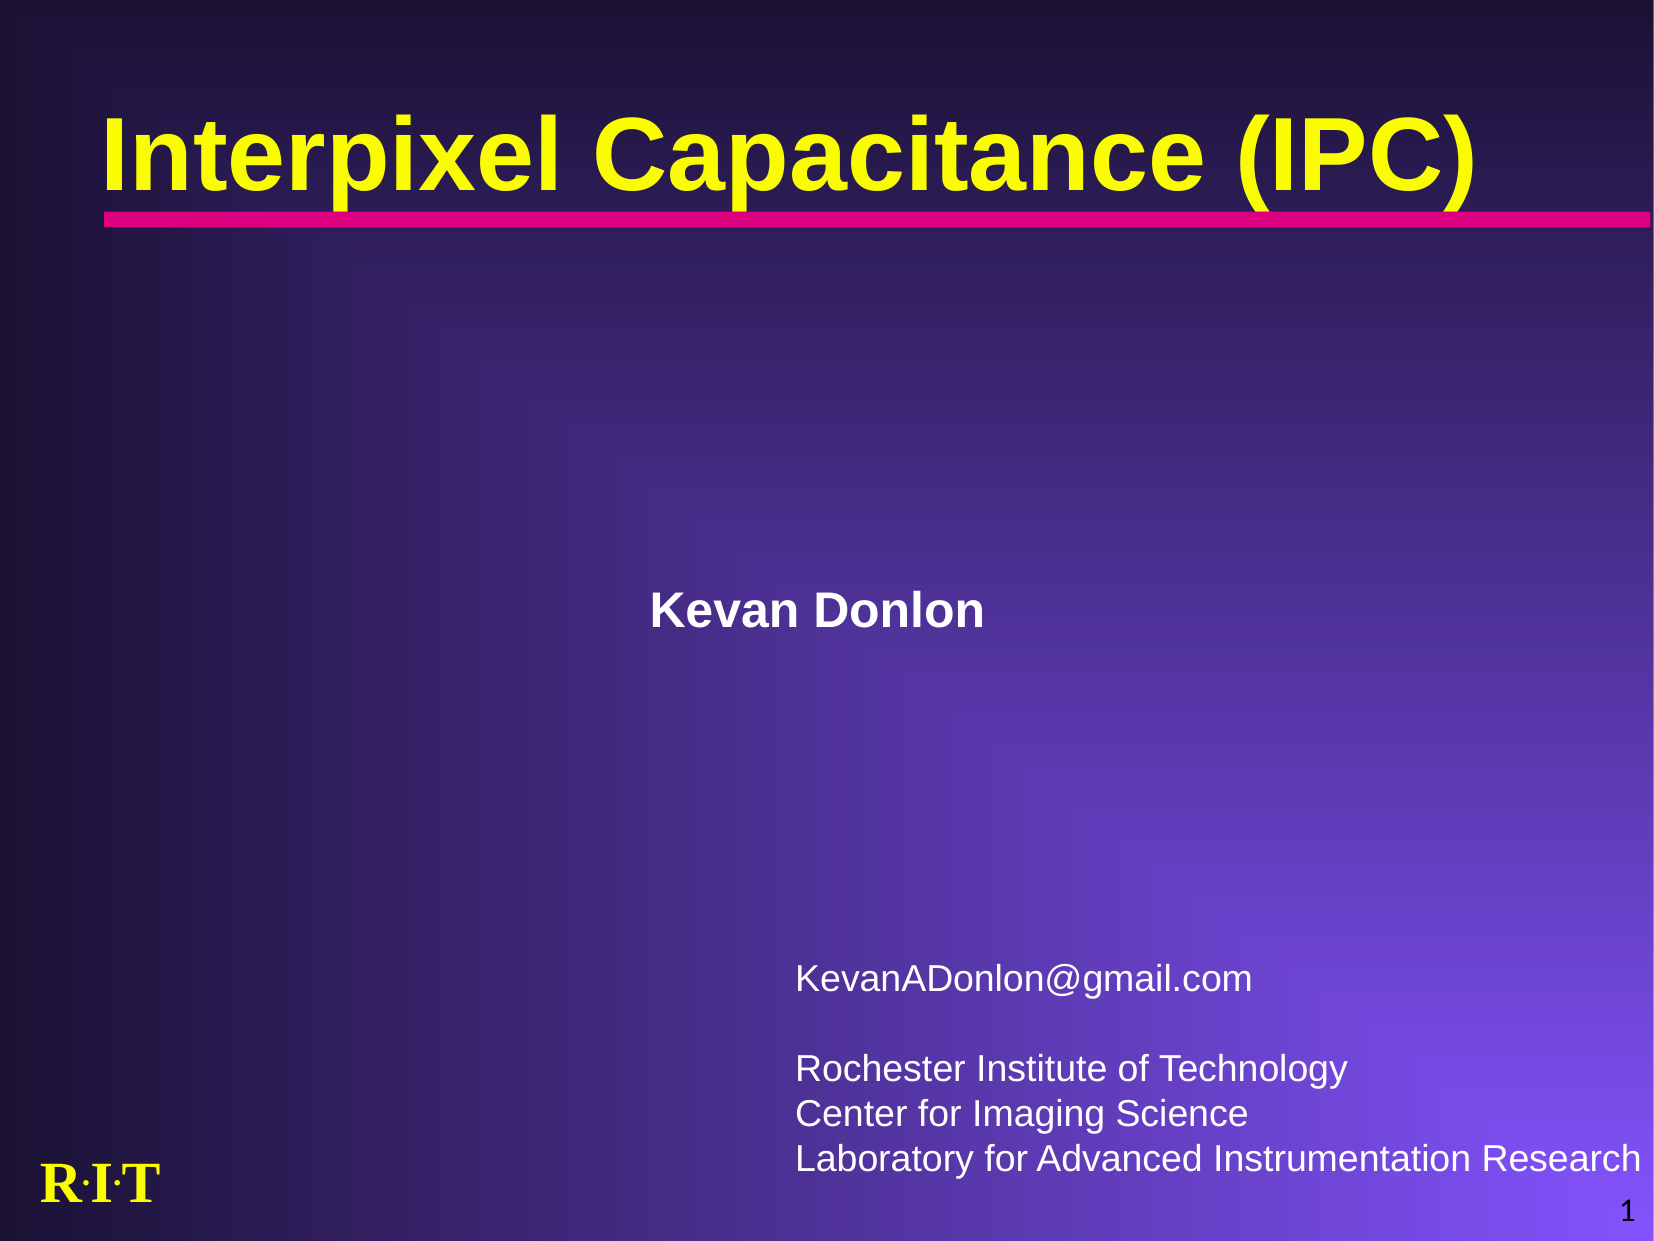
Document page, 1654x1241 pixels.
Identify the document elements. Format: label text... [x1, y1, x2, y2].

subtitle Kevan Donlon [85, 251, 1550, 971]
title Interpixel Capacitance (IPC) [85, 0, 1576, 221]
picture [0, 0, 1654, 1241]
text_box KevanADonlon@gmail.com Rochester Institute of Technology Center for Imaging Science Laboratory for Advanced Instrumentation Research [780, 946, 1654, 1186]
